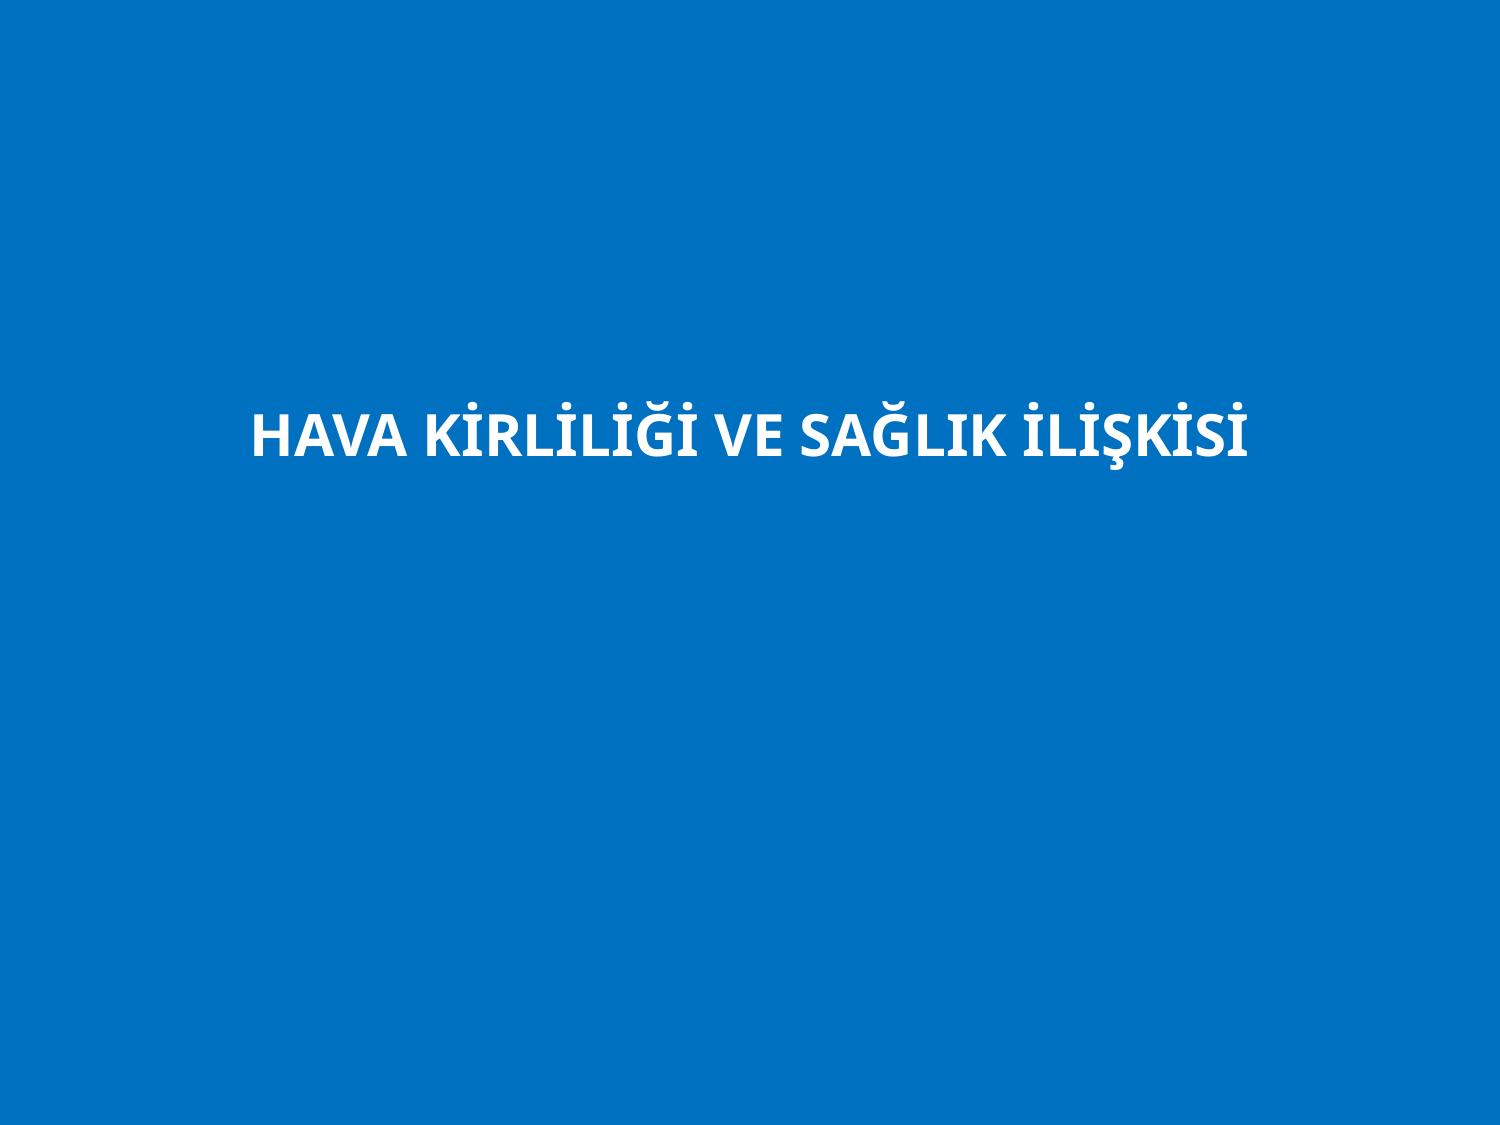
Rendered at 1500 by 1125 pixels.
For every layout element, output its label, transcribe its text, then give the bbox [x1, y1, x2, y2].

text_box HAVA KİRLİLİĞİ VE SAĞLIK İLİŞKİSİ [112, 390, 1388, 476]
